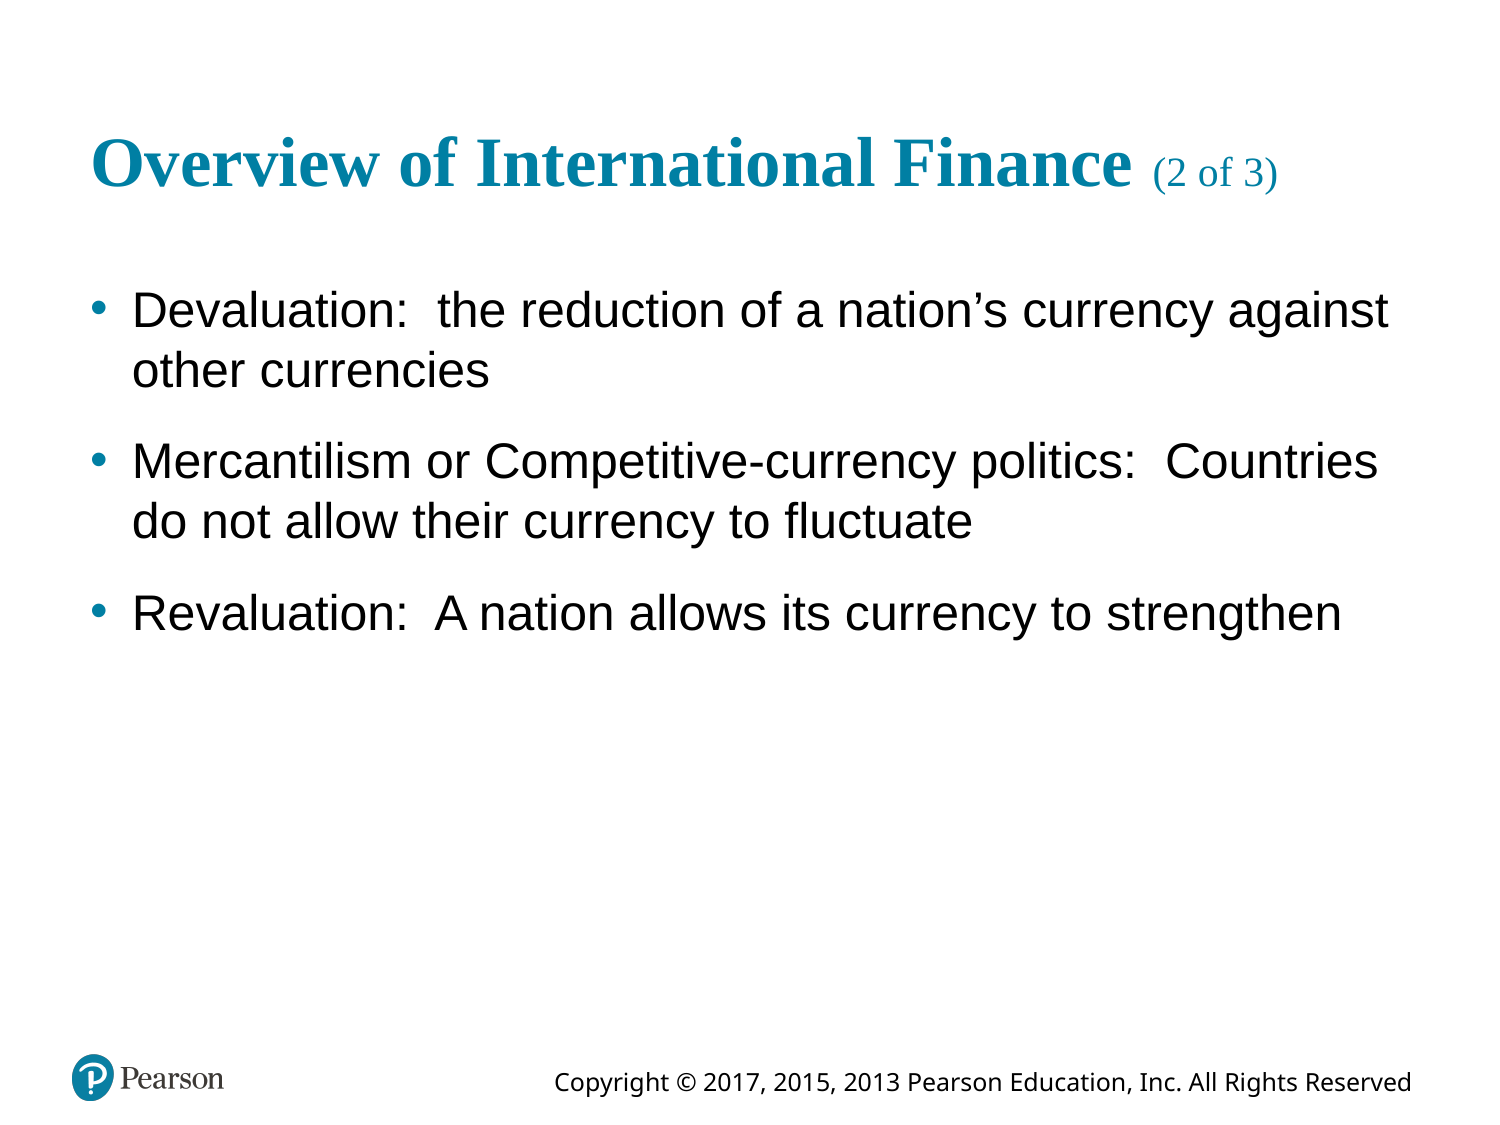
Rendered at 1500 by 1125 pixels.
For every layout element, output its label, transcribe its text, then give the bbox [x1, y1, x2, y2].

picture [72, 1087, 83, 1101]
title Overview of International Finance (2 of 3) [75, 35, 1425, 216]
picture [80, 1063, 106, 1088]
picture [98, 1054, 224, 1101]
list Devaluation: the reduction of a nation’s currency against other currencies Mercantilism or Competitive-currency politics: Countries do not allow their currency to fluctuate Revaluation: A nation allows its currency to strengthen [75, 262, 1425, 1005]
picture [72, 1054, 88, 1070]
